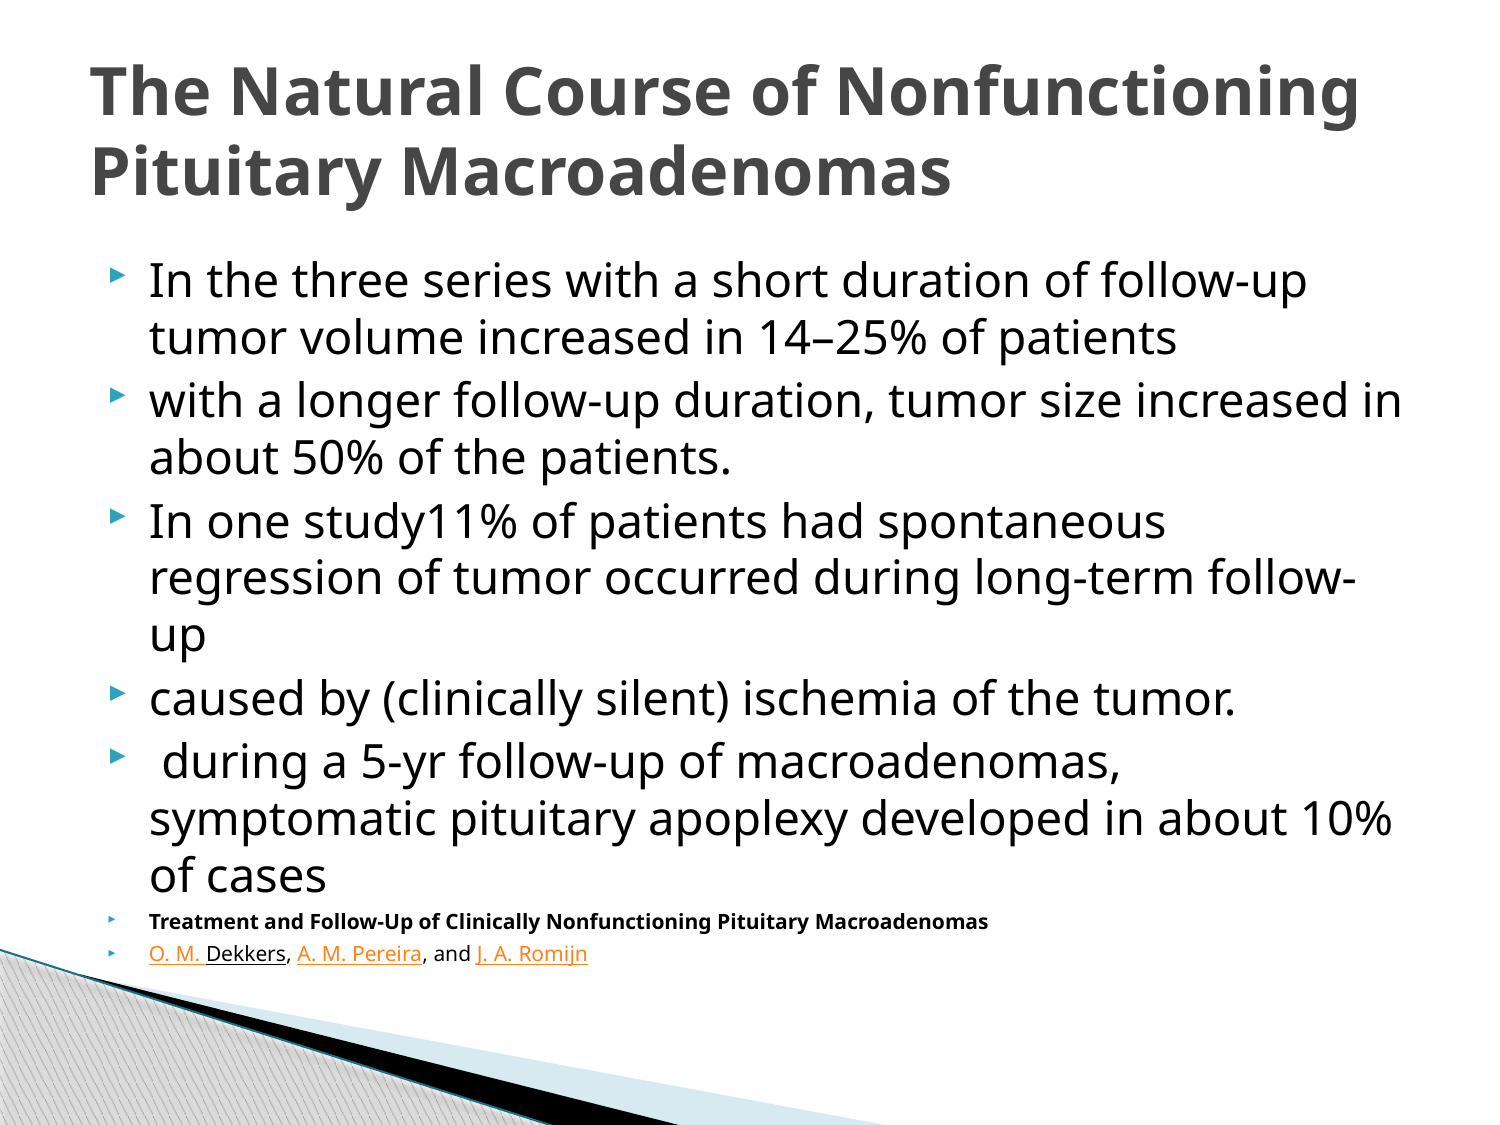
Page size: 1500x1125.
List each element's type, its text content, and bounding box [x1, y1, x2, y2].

title The Natural Course of Nonfunctioning Pituitary Macroadenomas [75, 45, 1425, 213]
list In the three series with a short duration of follow-up tumor volume increased in 14–25% of patients with a longer follow-up duration, tumor size increased in about 50% of the patients. In one study11% of patients had spontaneous regression of tumor occurred during long-term follow-up caused by (clinically silent) ischemia of the tumor. during a 5-yr follow-up of macroadenomas, symptomatic pituitary apoplexy developed in about 10% of cases Treatment and Follow-Up of Clinically Nonfunctioning Pituitary Macroadenomas O. M. Dekkers, A. M. Pereira, and J. A. Romijn [75, 243, 1425, 986]
